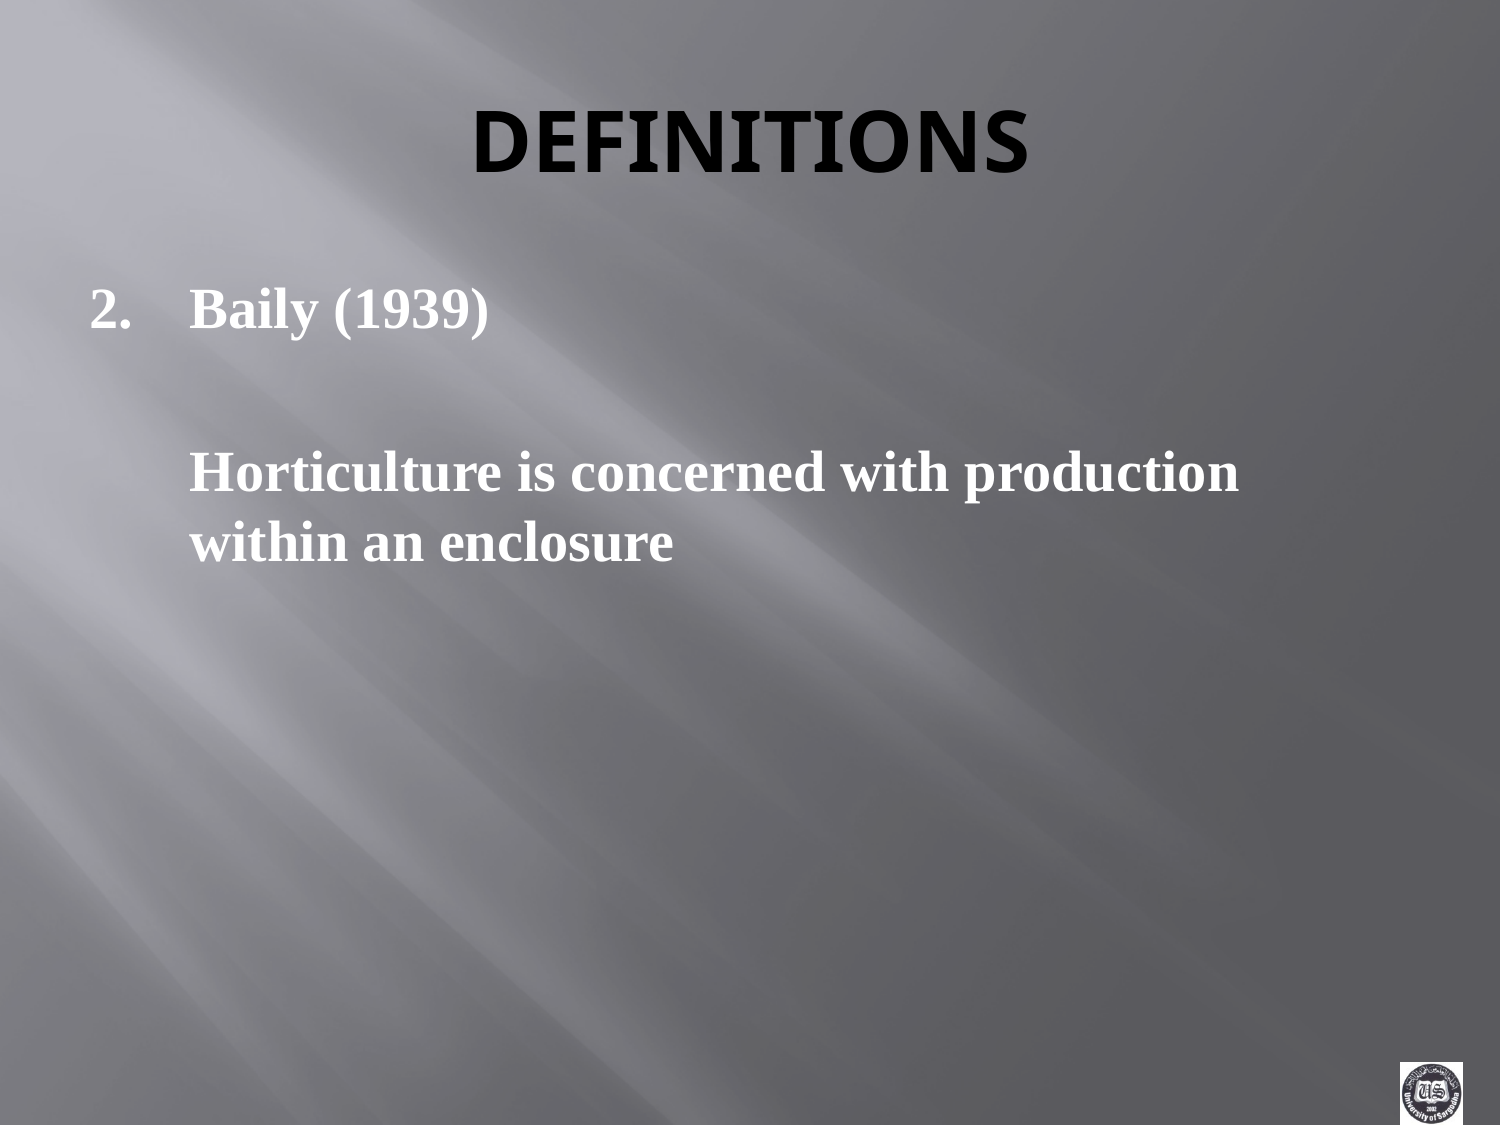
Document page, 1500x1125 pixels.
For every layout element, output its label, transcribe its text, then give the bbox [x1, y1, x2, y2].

list 2. Baily (1939) Horticulture is concerned with production within an enclosure [75, 262, 1425, 1035]
title DEFINITIONS [75, 45, 1425, 233]
picture [1399, 1061, 1463, 1125]
